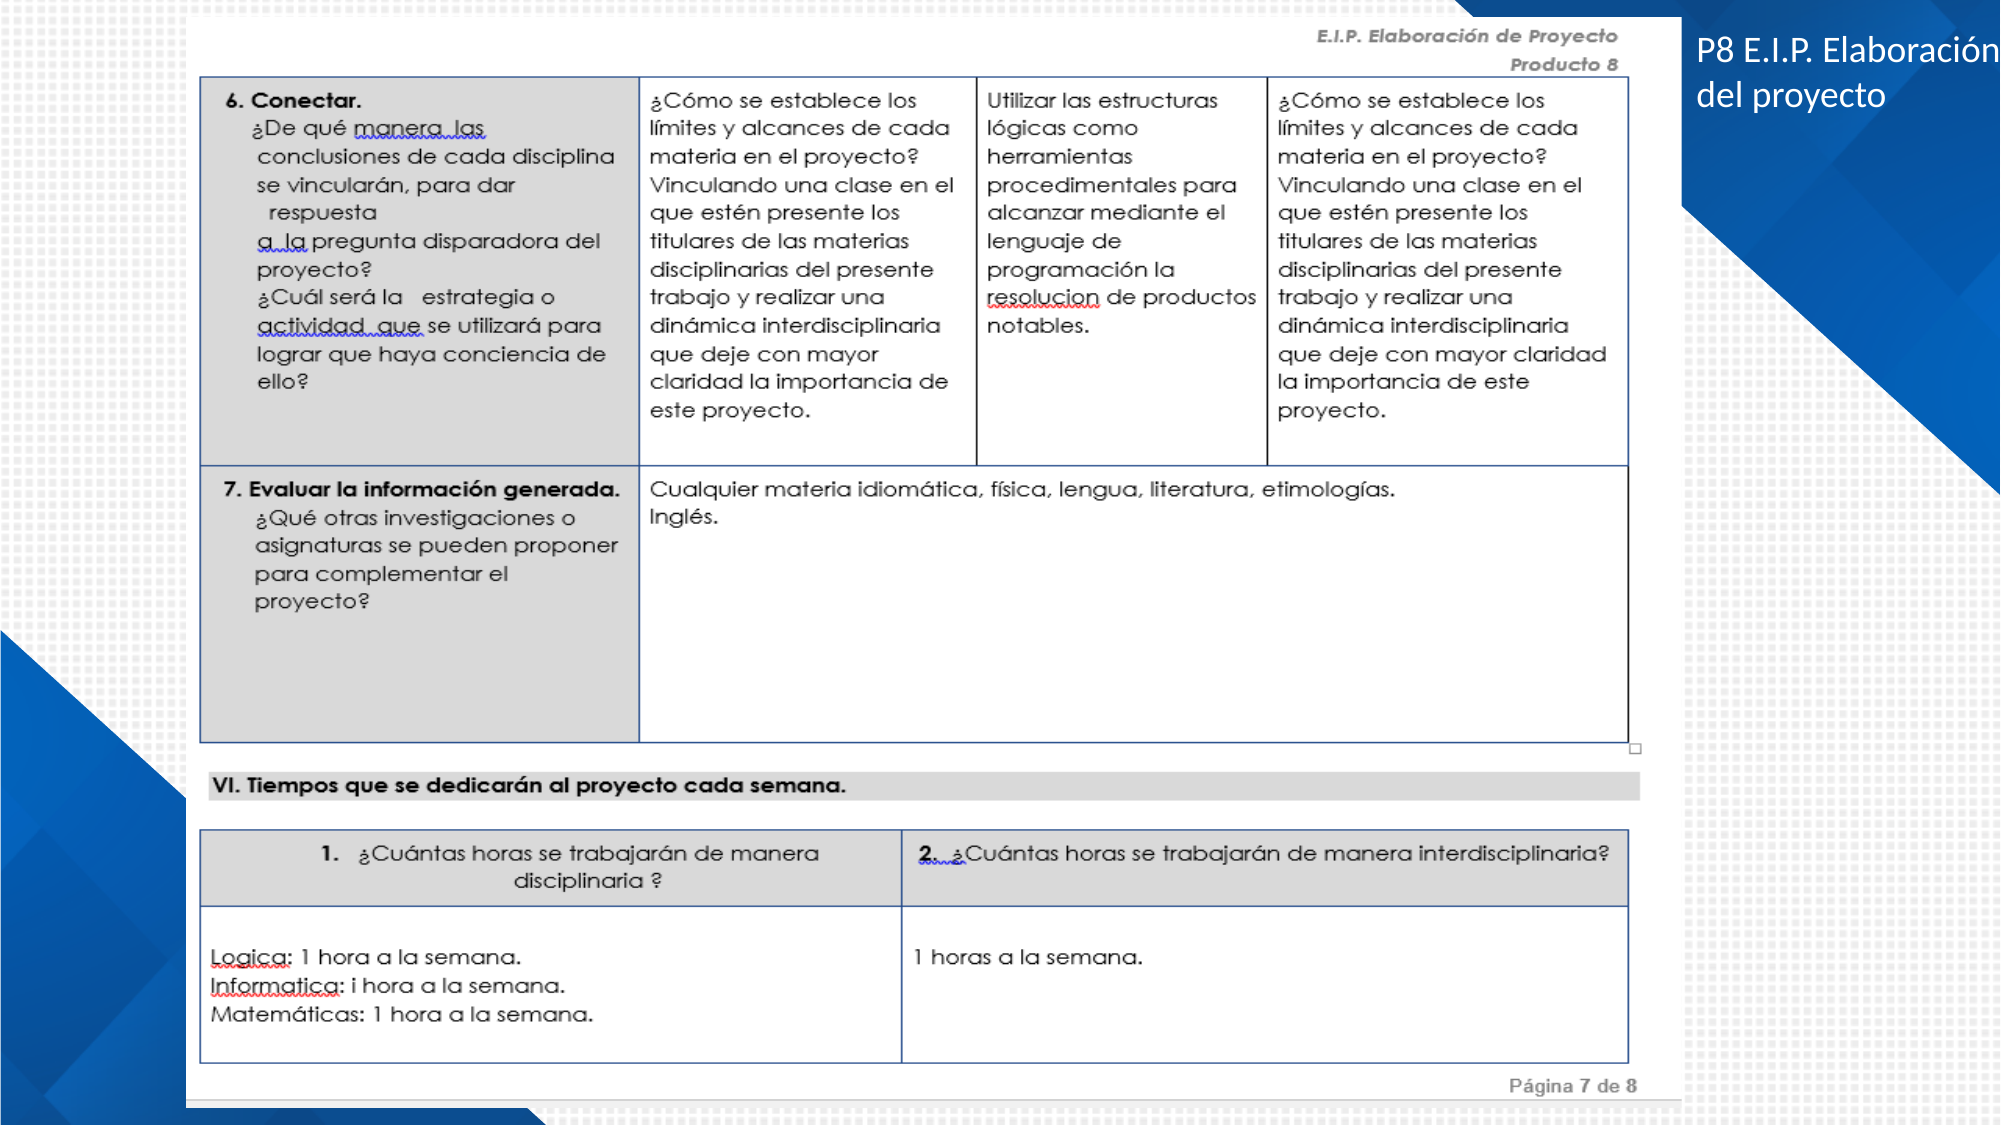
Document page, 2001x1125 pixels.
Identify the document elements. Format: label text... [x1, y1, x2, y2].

text_box P8 E.I.P. Elaboración del proyecto [1682, 17, 2000, 122]
picture [0, 0, 2001, 1125]
